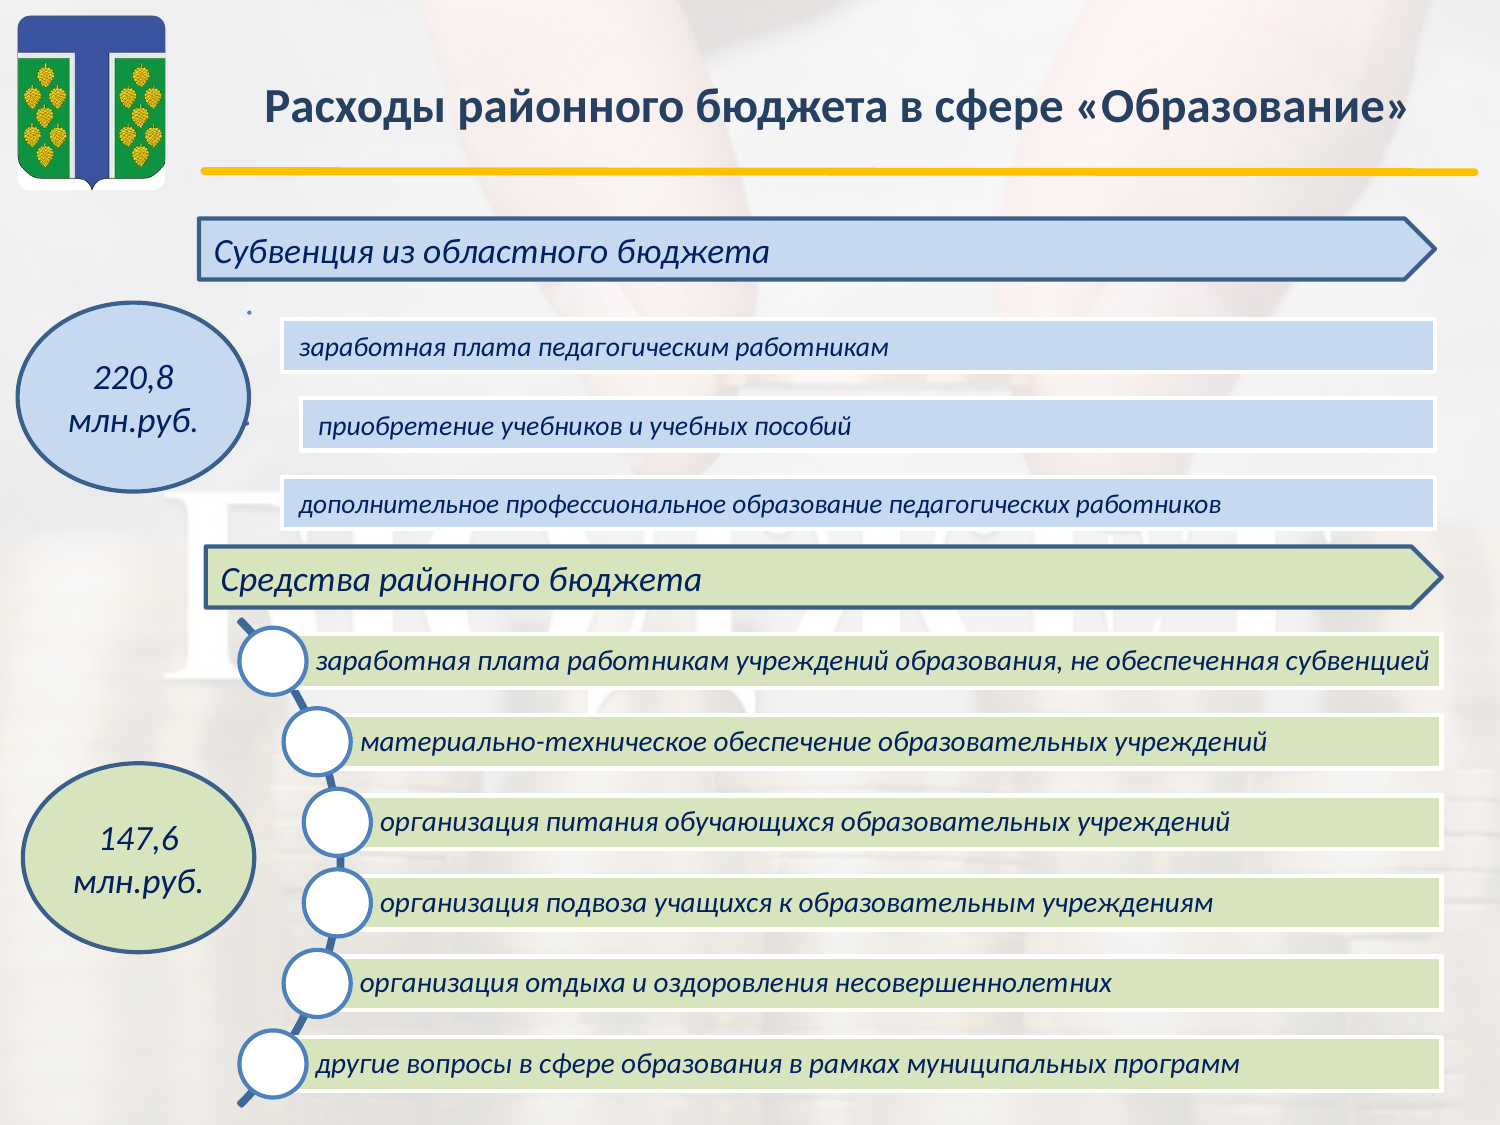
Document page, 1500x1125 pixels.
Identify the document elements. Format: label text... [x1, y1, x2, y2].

picture [17, 15, 166, 191]
text_box 147,6 млн.руб. [20, 761, 226, 955]
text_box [231, 607, 1449, 1118]
text_box 220,8 млн.руб. [15, 300, 236, 494]
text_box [241, 269, 1436, 533]
text_box Средства районного бюджета [203, 544, 1444, 610]
text_box Субвенция из областного бюджета [196, 216, 1438, 282]
text_box Расходы районного бюджета в сфере «Образование» [230, 45, 1447, 161]
